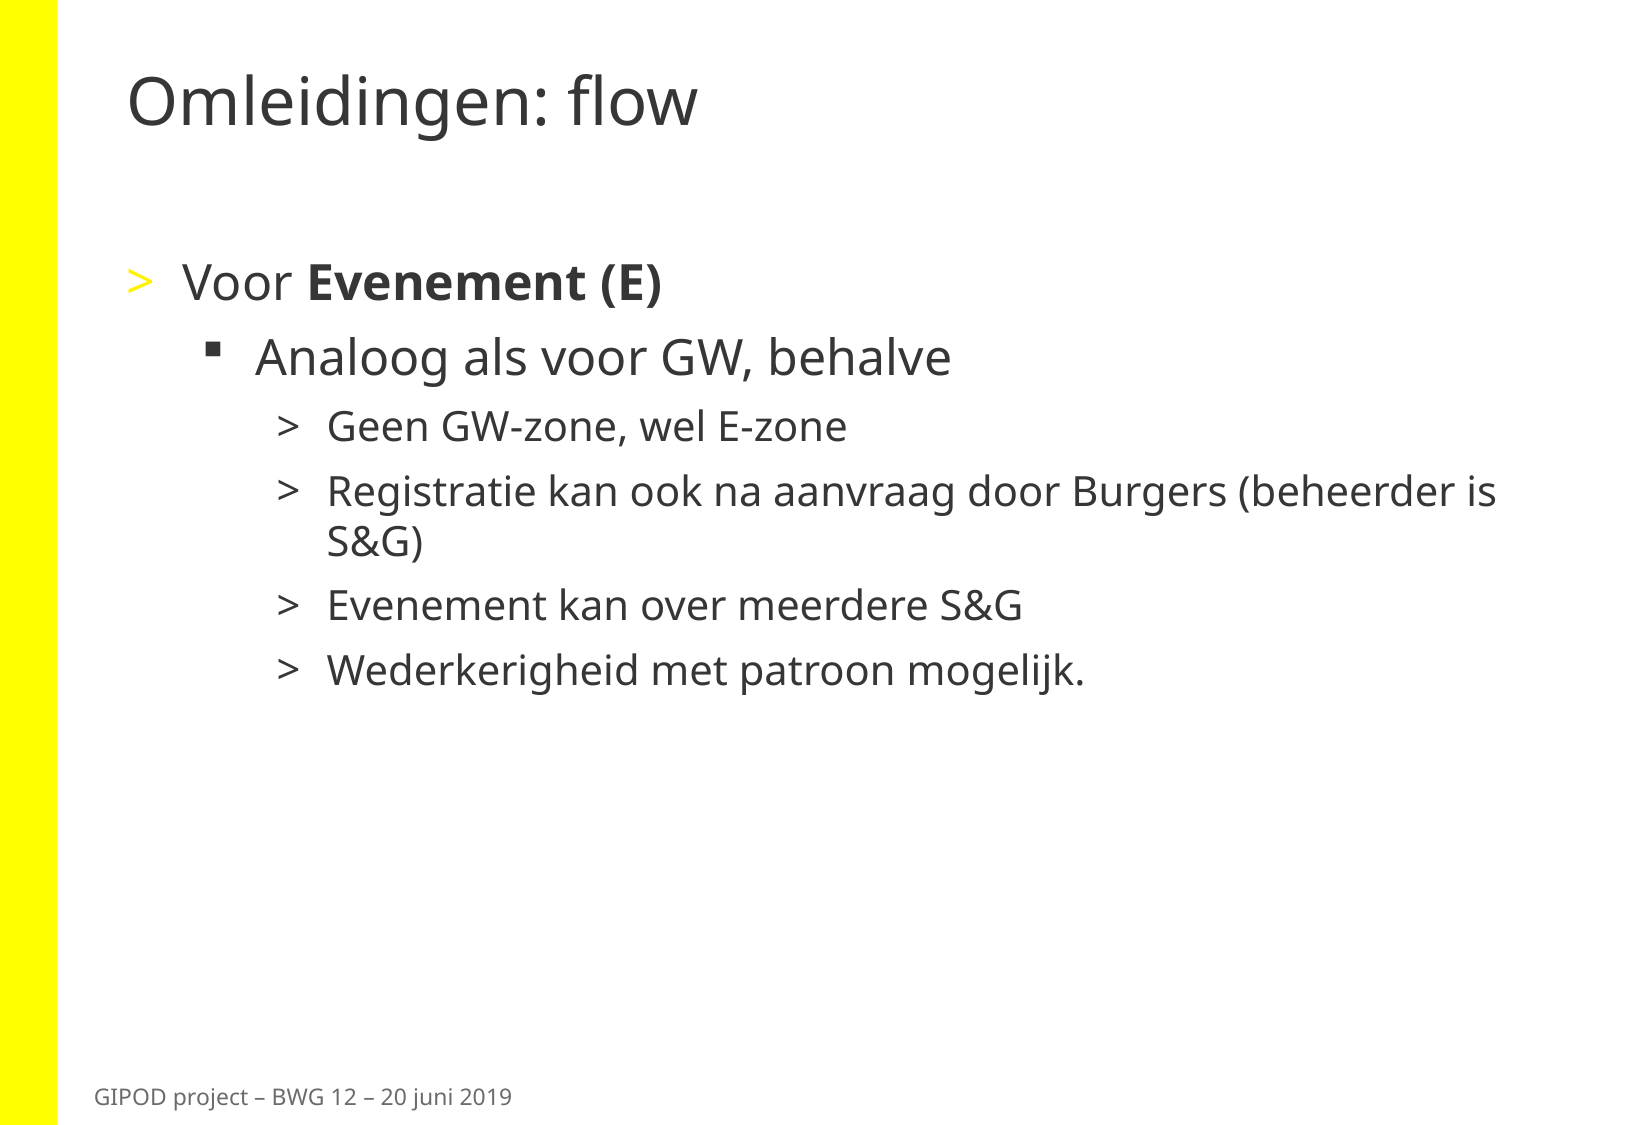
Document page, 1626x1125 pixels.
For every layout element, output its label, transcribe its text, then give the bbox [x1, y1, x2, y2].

list Voor Evenement (E) Analoog als voor GW, behalve Geen GW-zone, wel E-zone Registratie kan ook na aanvraag door Burgers (beheerder is S&G) Evenement kan over meerdere S&G Wederkerigheid met patroon mogelijk. [111, 243, 1514, 1063]
title Omleidingen: flow [111, 59, 1514, 222]
footer GIPOD project – BWG 12 – 20 juni 2019 [78, 1083, 1077, 1113]
